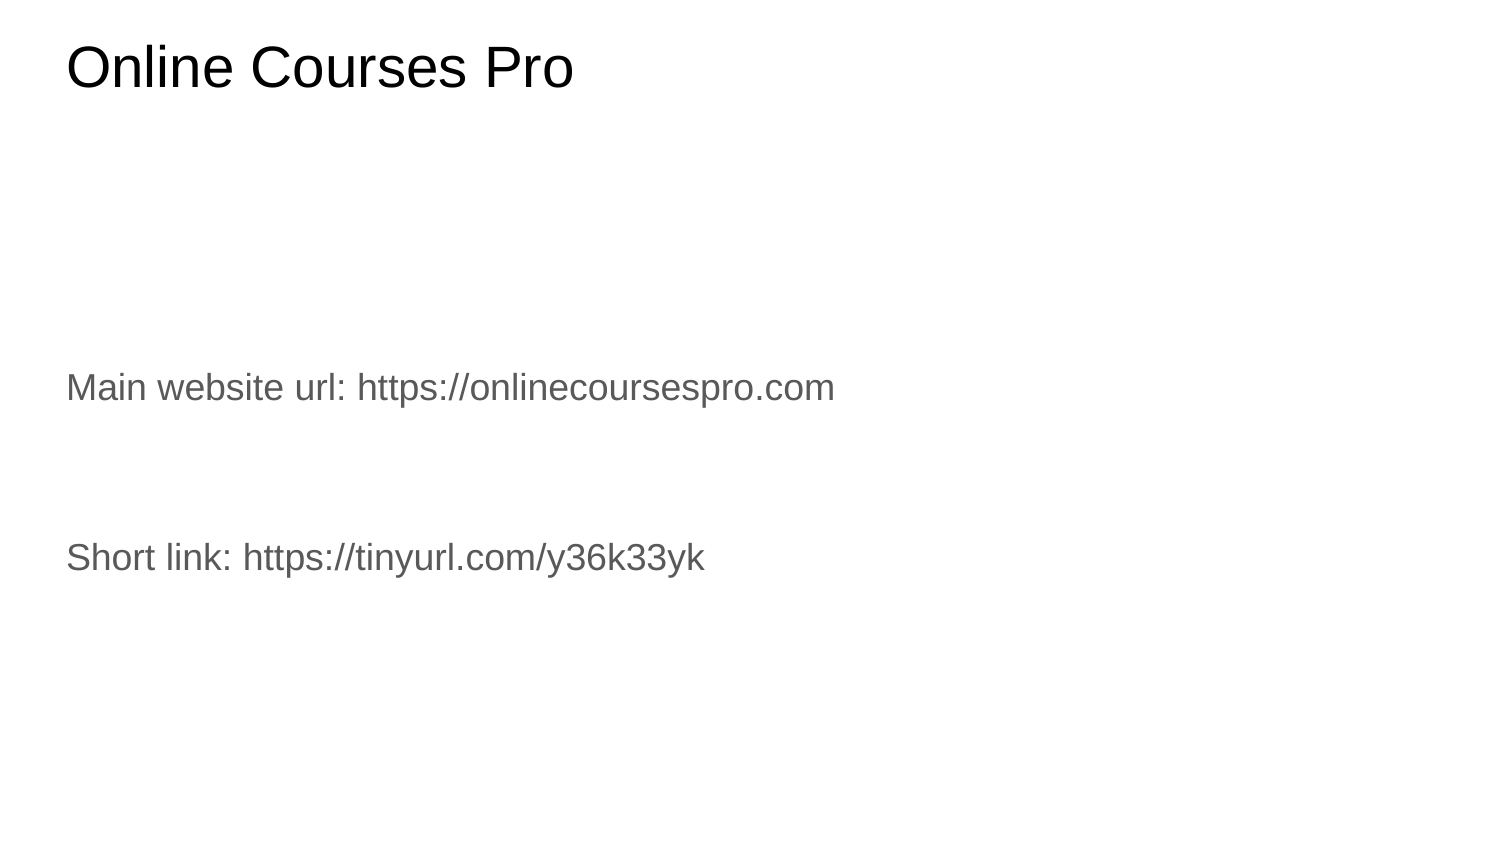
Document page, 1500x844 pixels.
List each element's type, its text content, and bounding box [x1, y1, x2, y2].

list Main website url: https://onlinecoursespro.com Short link: https://tinyurl.com/y36k33yk [51, 262, 1449, 750]
title Online Courses Pro [51, 13, 1449, 102]
